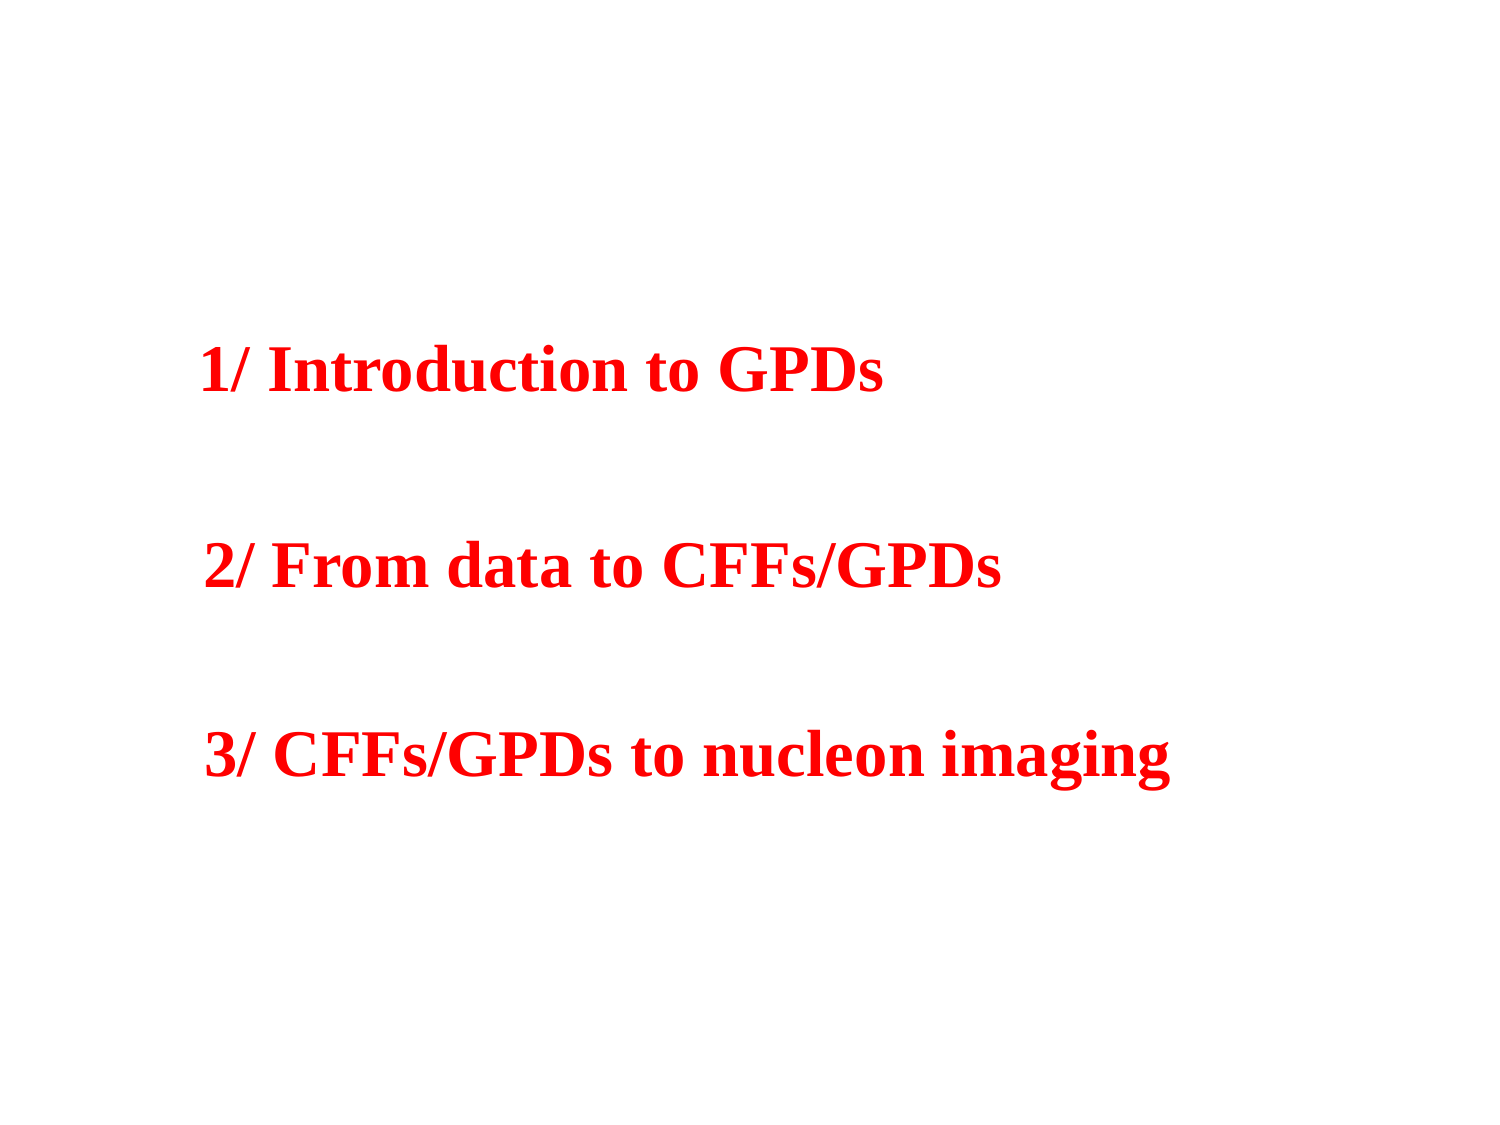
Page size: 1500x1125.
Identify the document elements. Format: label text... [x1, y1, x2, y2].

text_box 3/ CFFs/GPDs to nucleon imaging [189, 702, 1188, 798]
text_box 1/ Introduction to GPDs [183, 317, 901, 412]
text_box 2/ From data to CFFs/GPDs [188, 513, 1019, 609]
